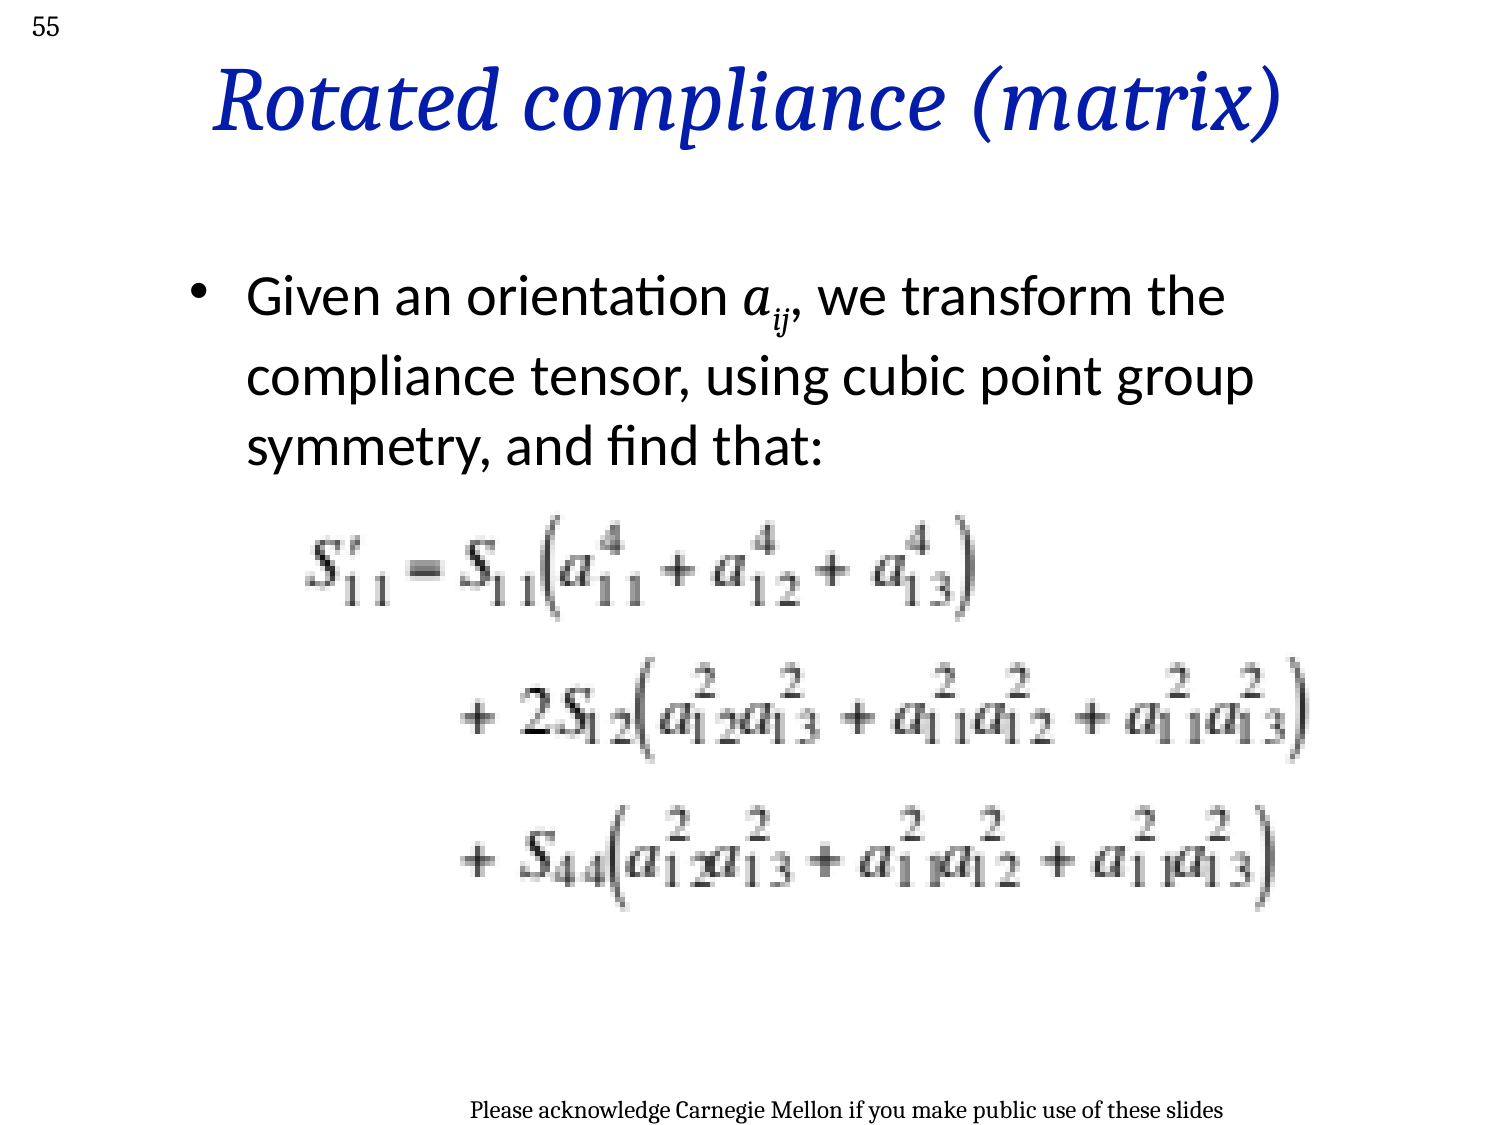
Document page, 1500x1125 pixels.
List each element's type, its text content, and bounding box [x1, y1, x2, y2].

list Given an orientation aij, we transform the compliance tensor, using cubic point group symmetry, and find that: [174, 249, 1376, 538]
title Rotated compliance (matrix) [0, 0, 1500, 188]
footer Please acknowledge Carnegie Mellon if you make public use of these slides [349, 1085, 1351, 1124]
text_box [299, 509, 1310, 913]
